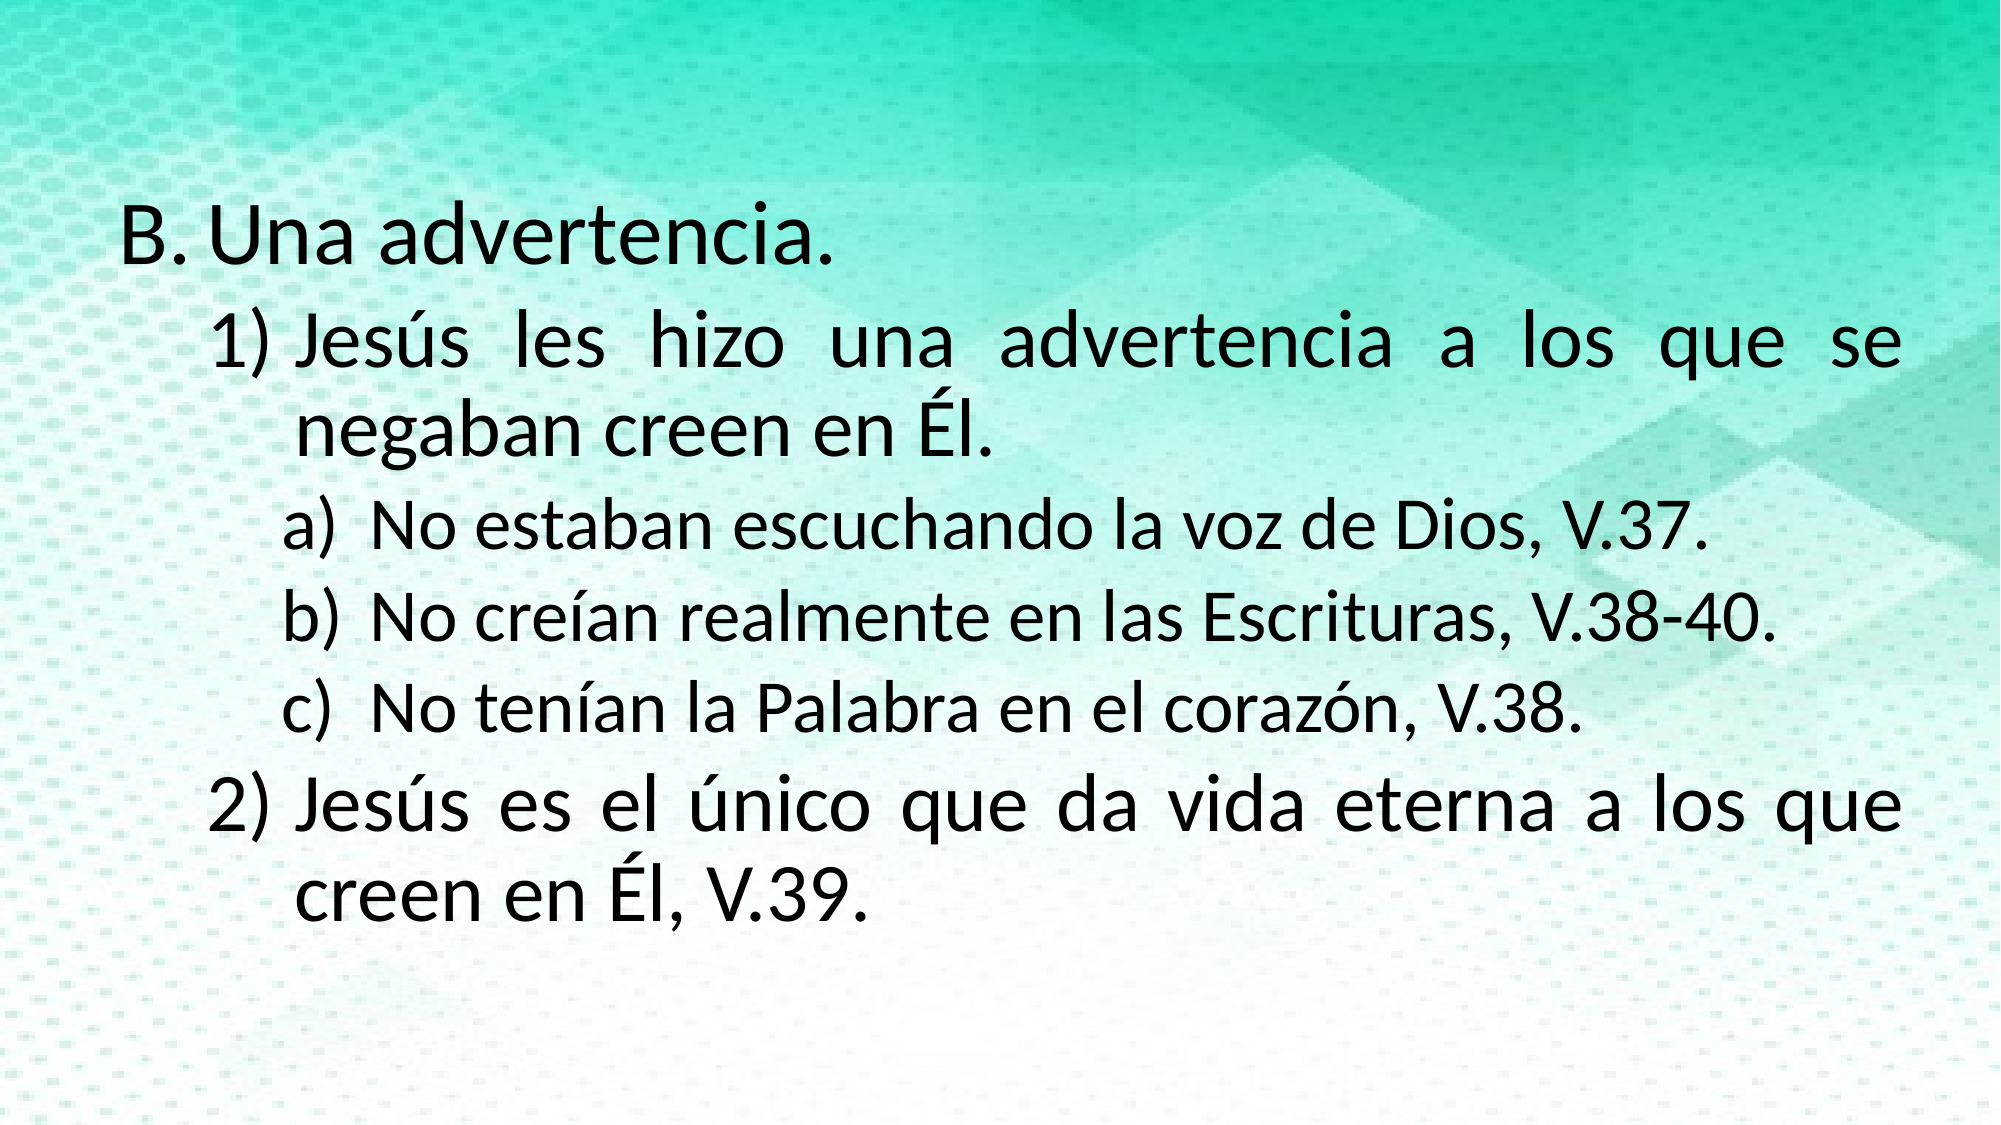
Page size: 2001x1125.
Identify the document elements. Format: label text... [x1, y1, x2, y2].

list Una advertencia. Jesús les hizo una advertencia a los que se negaban creen en Él. No estaban escuchando la voz de Dios, V.37. No creían realmente en las Escrituras, V.38-40. No tenían la Palabra en el corazón, V.38. Jesús es el único que da vida eterna a los que creen en Él, V.39. [88, 88, 1921, 1037]
picture [0, 0, 2001, 1125]
